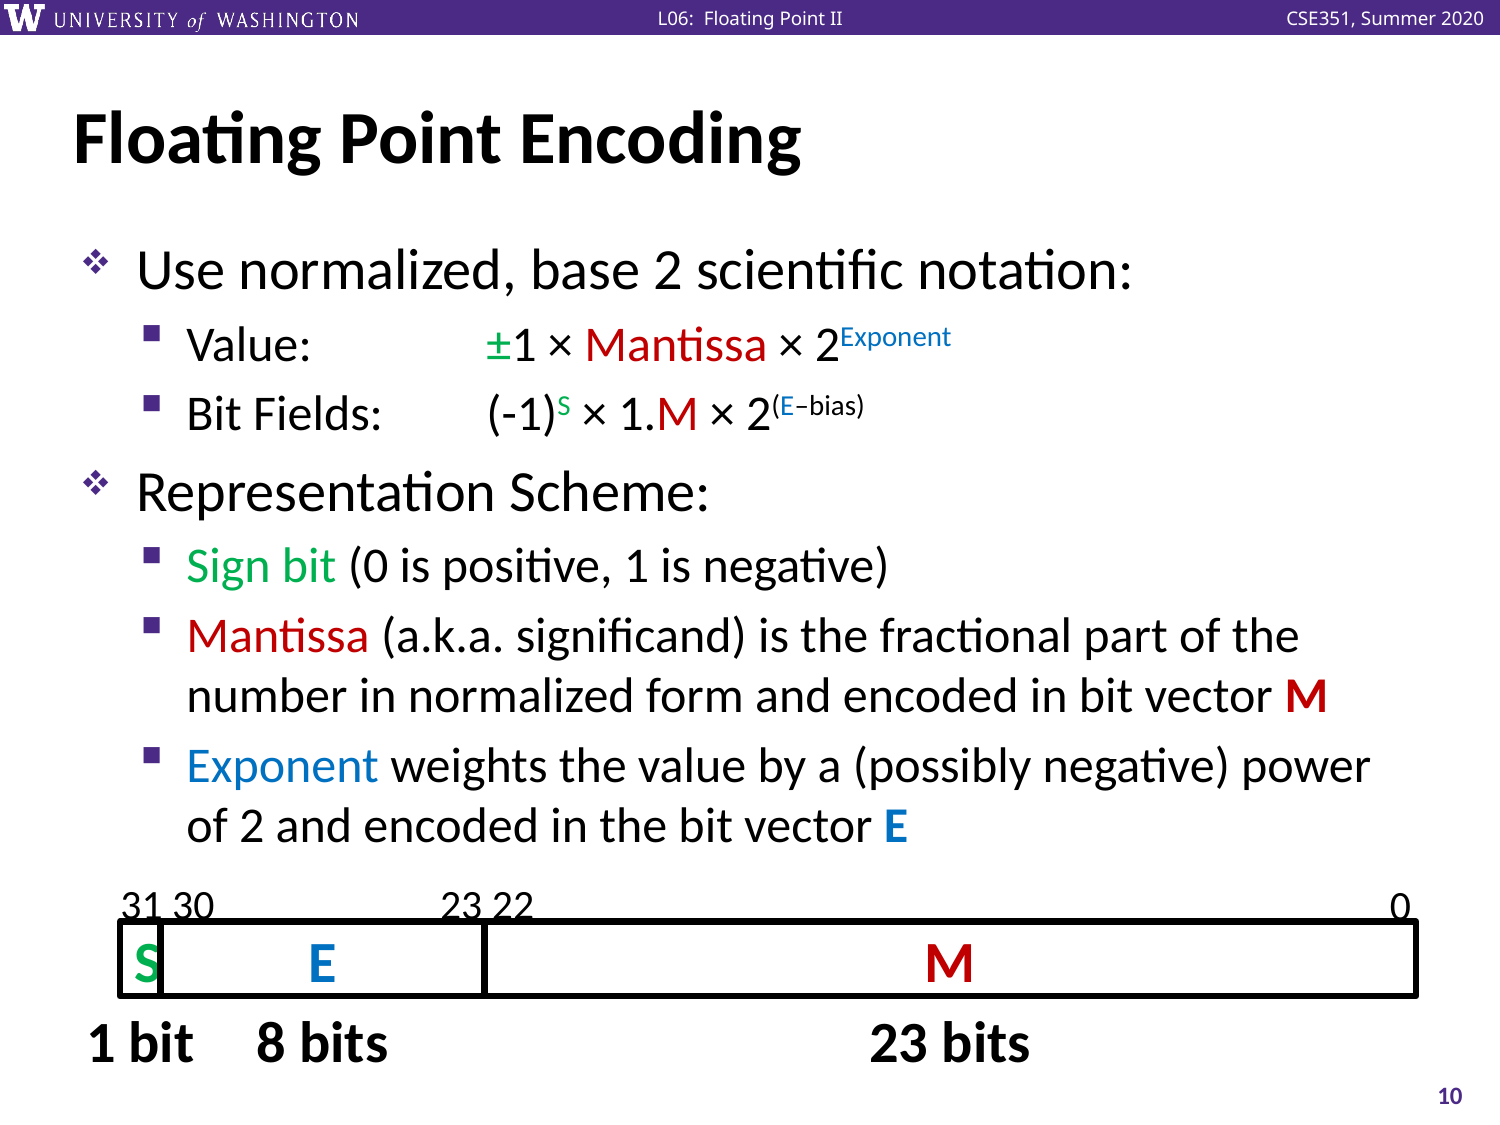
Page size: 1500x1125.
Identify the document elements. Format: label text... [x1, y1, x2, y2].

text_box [67, 869, 1427, 1083]
slide_number 10 [1400, 1065, 1500, 1125]
title Floating Point Encoding [58, 71, 1438, 197]
picture [4, 4, 358, 32]
list Use normalized, base 2 scientific notation: Value: ±1 × Mantissa × 2Exponent Bit Fields: (-1)S × 1.M × 2(E–bias) Representation Scheme: Sign bit (0 is positive, 1 is negative) Mantissa (a.k.a. significand) is the fractional part of the number in normalized form and encoded in bit vector M Exponent weights the value by a (possibly negative) power of 2 and encoded in the bit vector E [64, 223, 1438, 1040]
